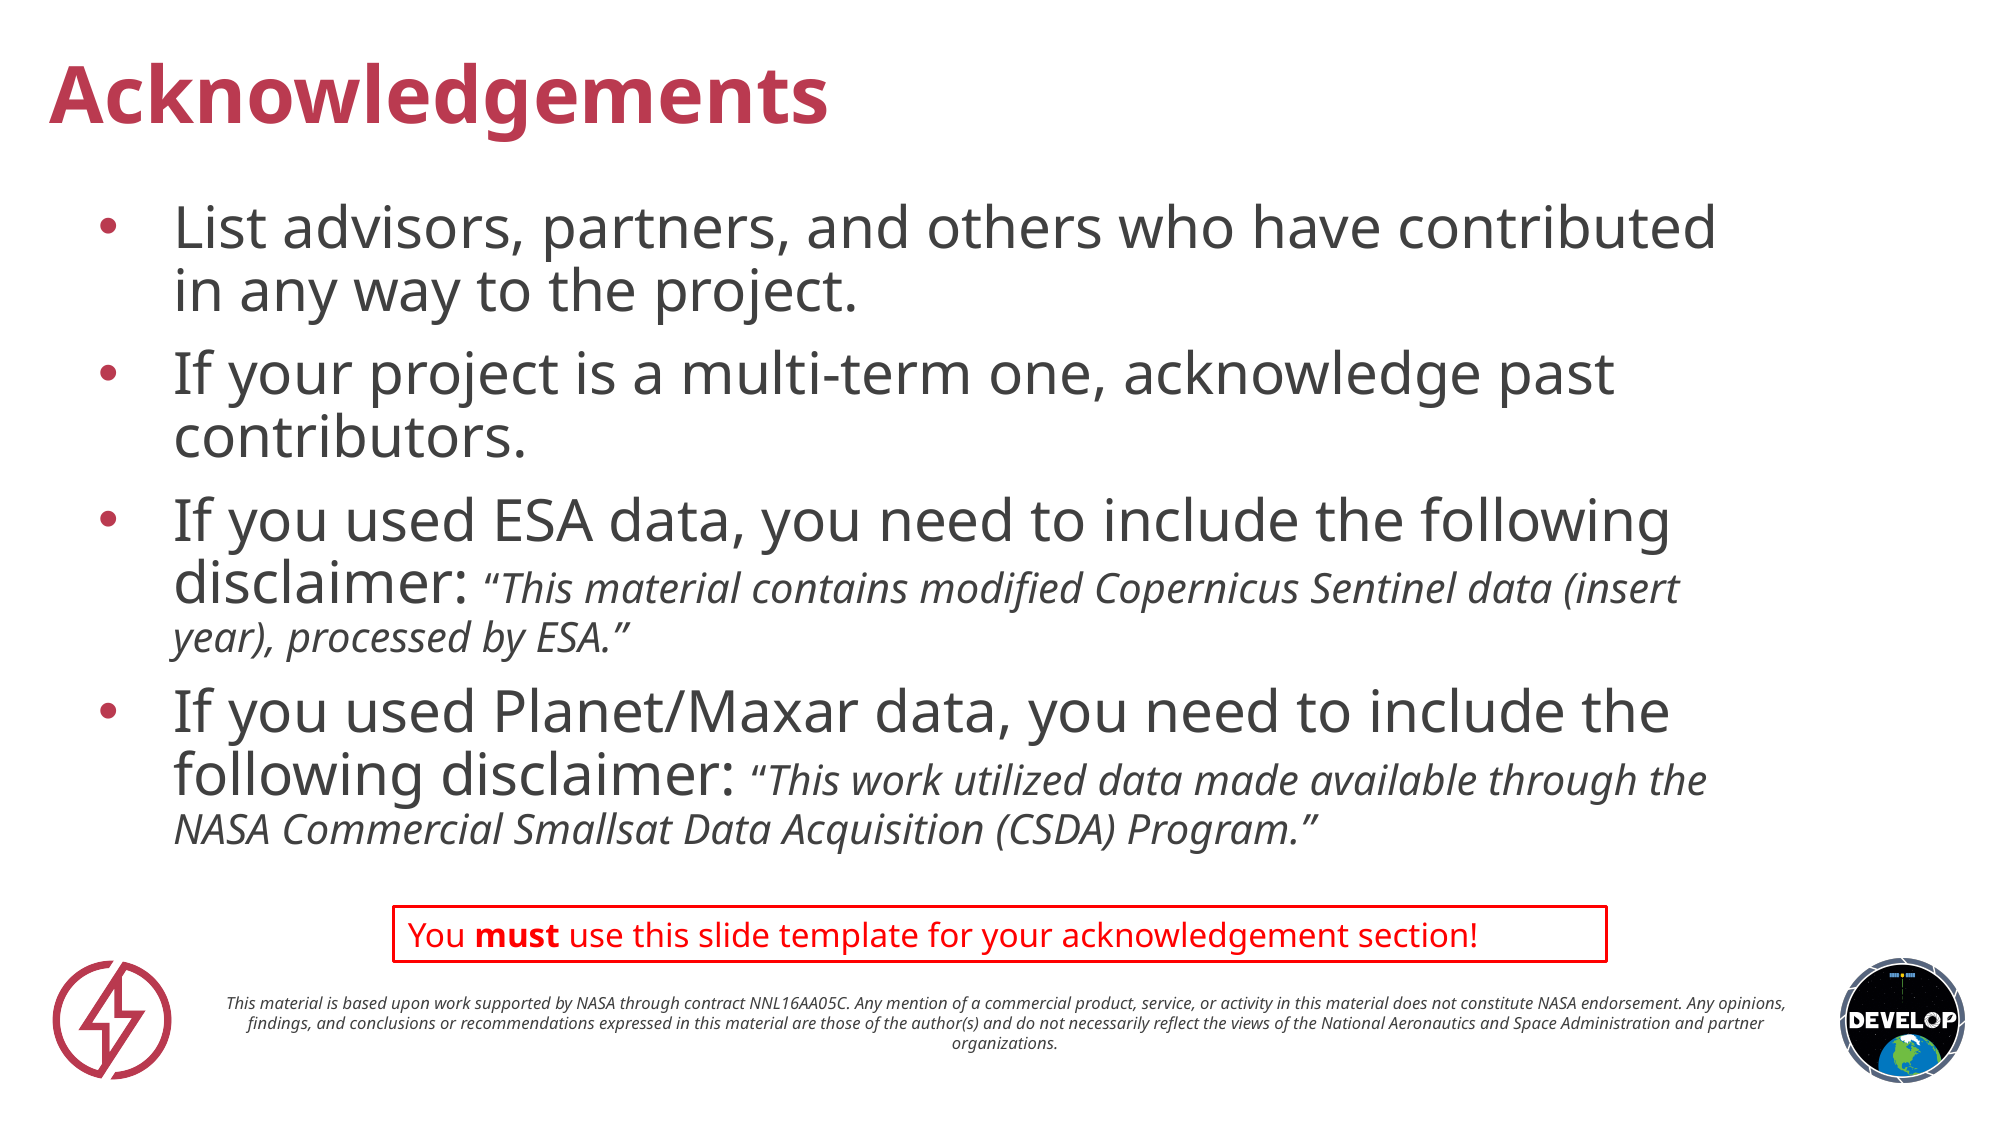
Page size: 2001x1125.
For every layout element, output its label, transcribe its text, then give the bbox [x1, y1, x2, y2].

picture [50, 958, 174, 1082]
text_box You must use this slide template for your acknowledgement section! [393, 906, 1607, 962]
text_box List advisors, partners, and others who have contributed in any way to the project. If your project is a multi-term one, acknowledge past contributors. If you used ESA data, you need to include the following disclaimer: “This material contains modified Copernicus Sentinel data (insert year), processed by ESA.” If you used Planet/Maxar data, you need to include the following disclaimer: “This work utilized data made available through the NASA Commercial Smallsat Data Acquisition (CSDA) Program.” [83, 190, 1755, 872]
picture [1840, 958, 1965, 1083]
